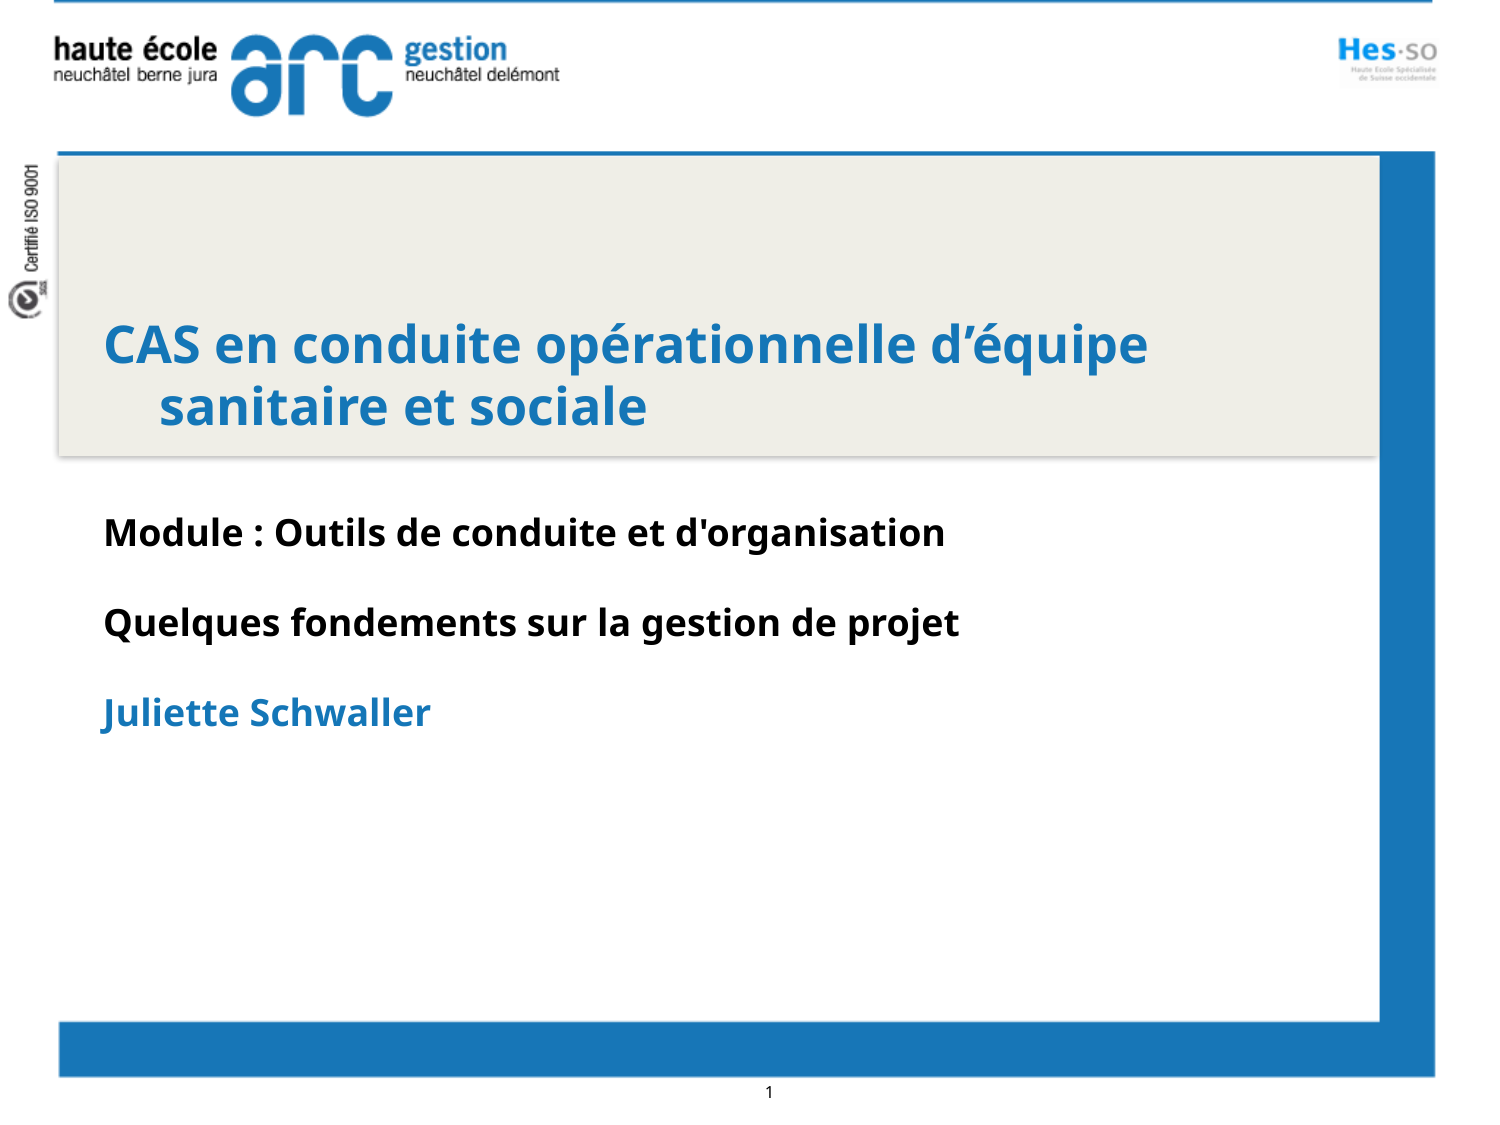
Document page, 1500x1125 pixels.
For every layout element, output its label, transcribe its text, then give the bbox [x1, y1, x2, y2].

text_box 1 [750, 1074, 1240, 1109]
list CAS en conduite opérationnelle d’équipe sanitaire et sociale [88, 314, 1353, 433]
text_box Module : Outils de conduite et d'organisation Quelques fondements sur la gestion de projet Juliette Schwaller [88, 491, 1353, 752]
picture [0, 0, 1500, 1125]
